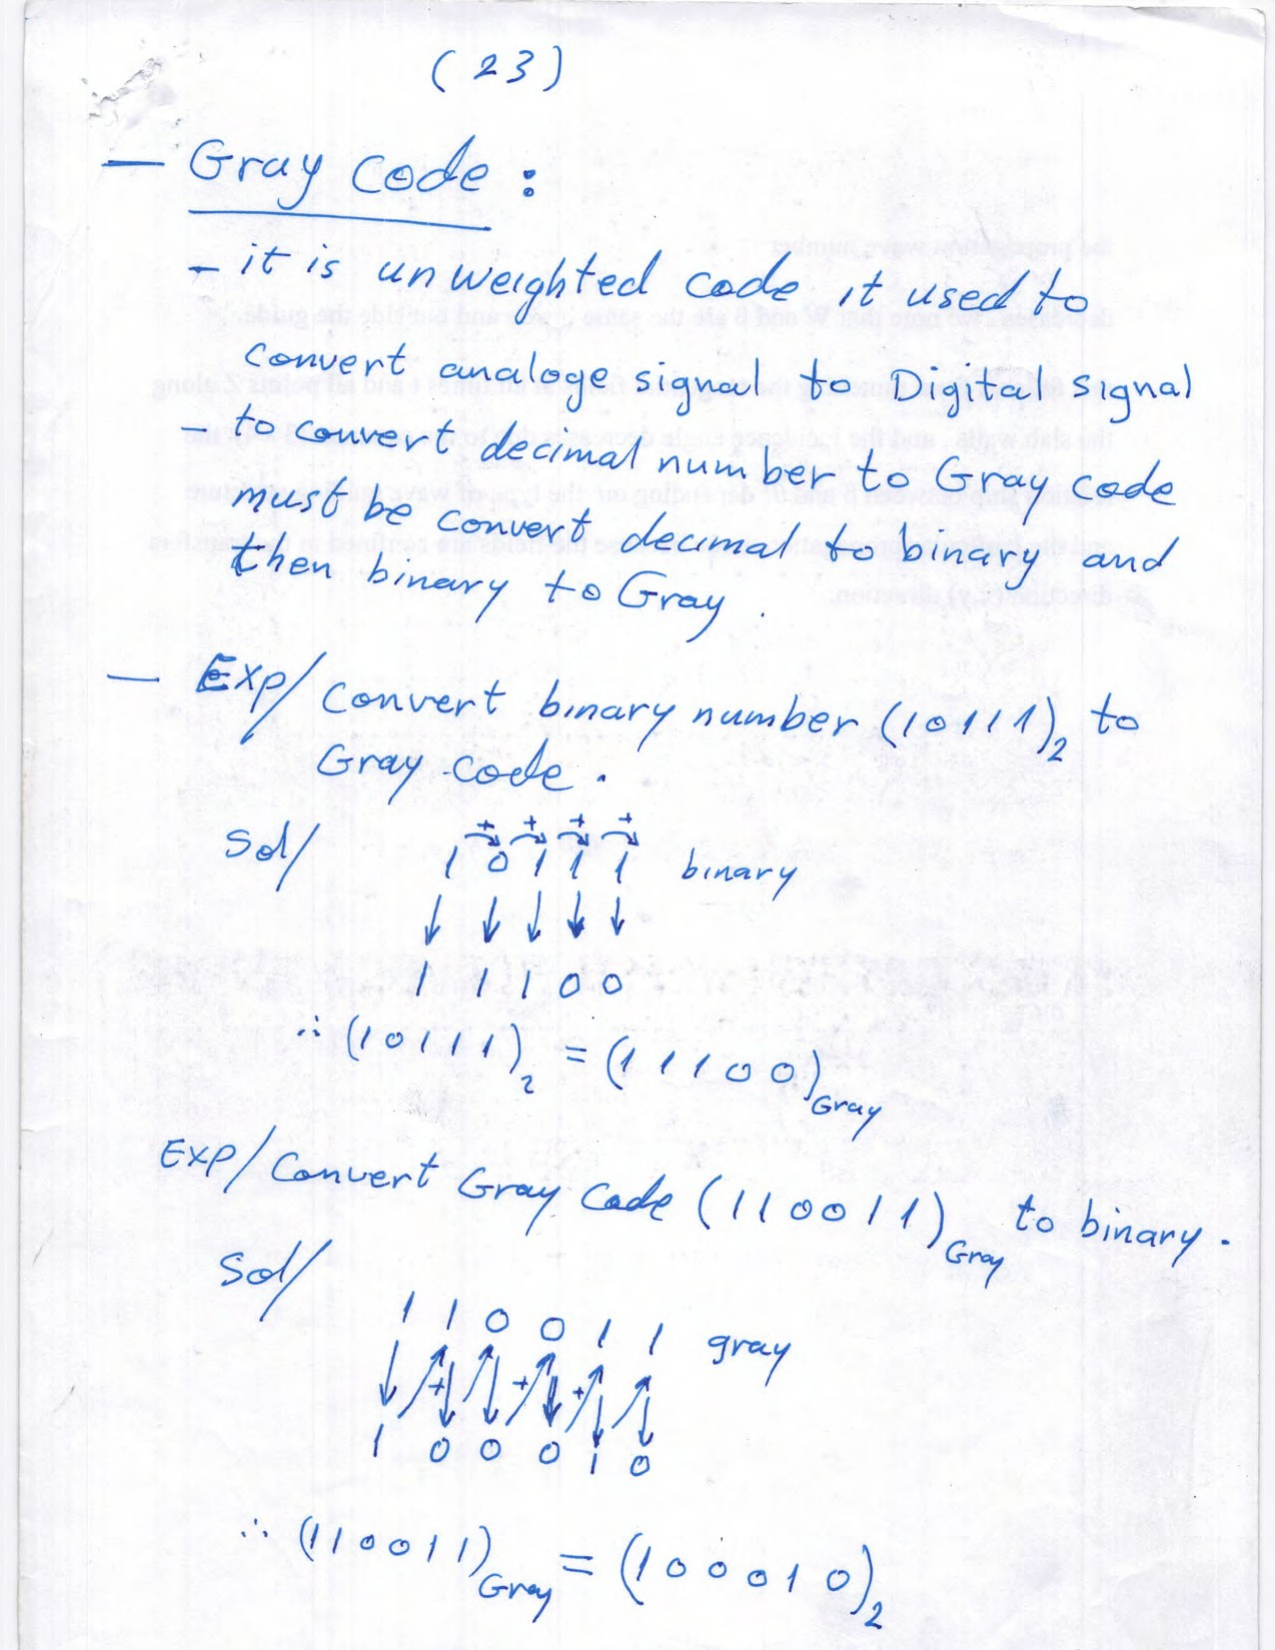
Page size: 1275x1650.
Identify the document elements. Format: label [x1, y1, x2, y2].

text_box [0, 0, 1275, 1650]
